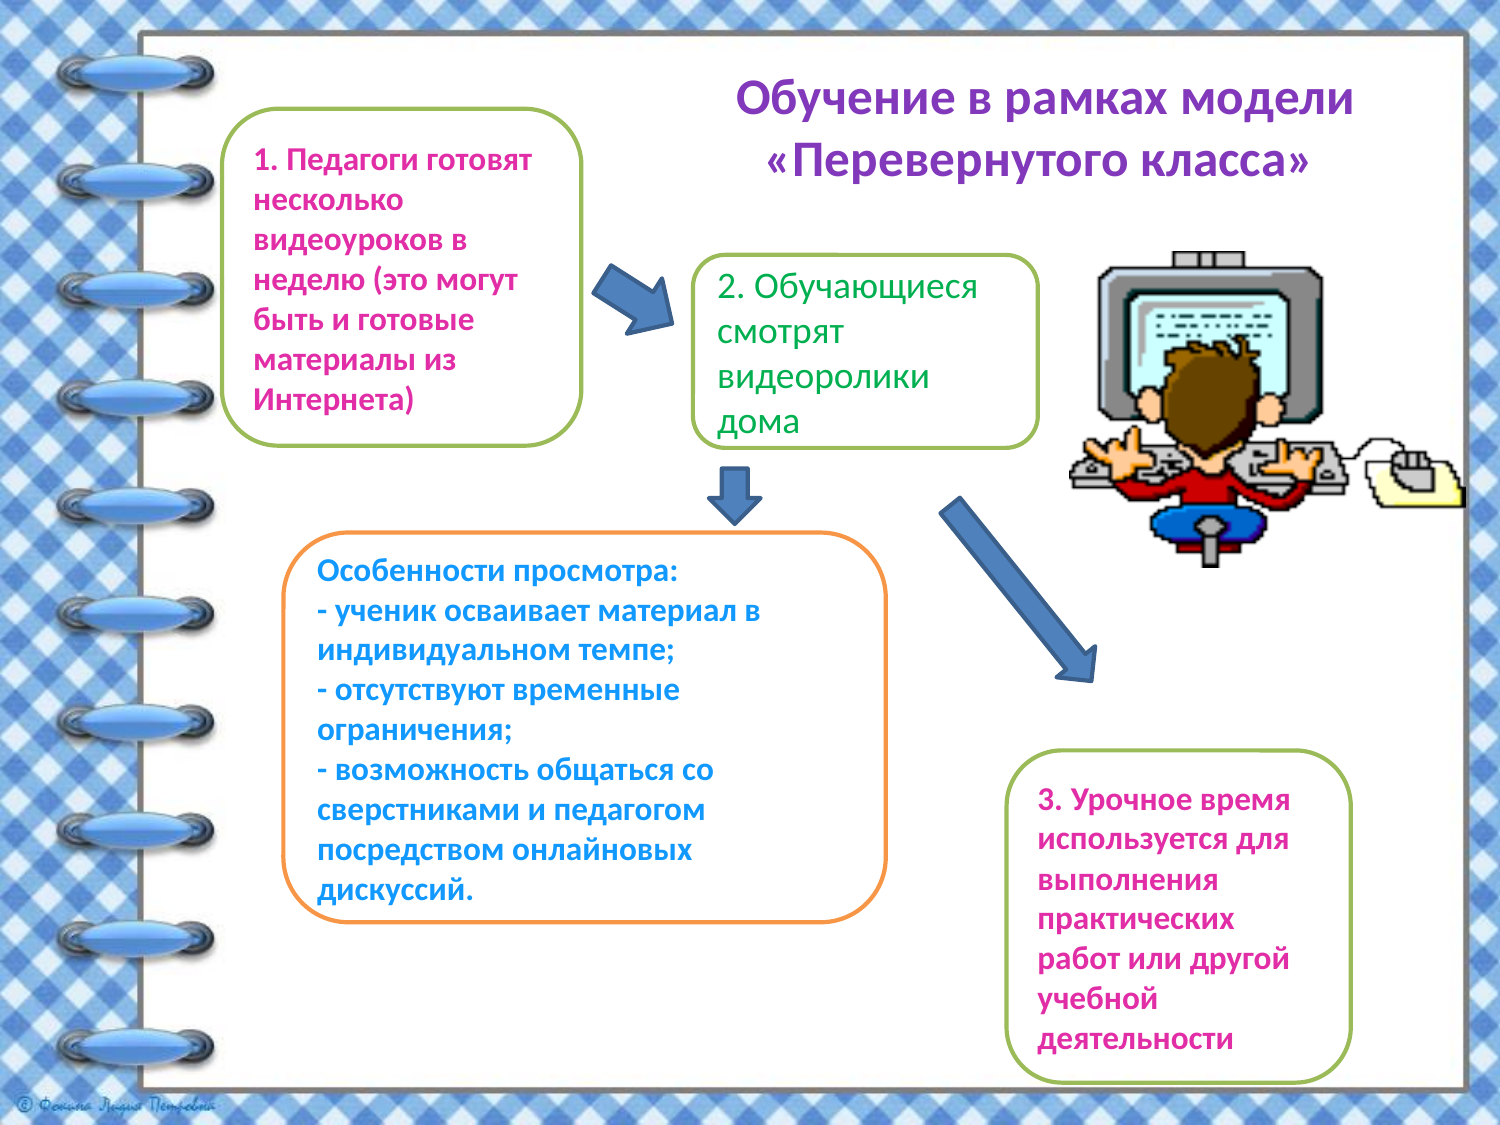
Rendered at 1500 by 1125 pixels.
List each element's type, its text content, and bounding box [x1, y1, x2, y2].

text_box [591, 263, 675, 336]
text_box [938, 495, 1098, 684]
text_box 2. Обучающиеся смотрят видеоролики дома [690, 252, 1040, 450]
text_box Особенности просмотра: - ученик осваивает материал в индивидуальном темпе; - отсутствуют временные ограничения; - возможность общаться со сверстниками и педагогом посредством онлайновых дискуссий. [281, 530, 888, 925]
text_box 3. Урочное время используется для выполнения практических работ или другой учебной деятельности [1004, 748, 1353, 1085]
picture [0, 0, 1500, 1125]
text_box Обучение в рамках модели «Перевернутого класса» [626, 55, 1466, 195]
text_box [706, 466, 763, 527]
text_box 1. Педагоги готовят несколько видеоуроков в неделю (это могут быть и готовые материалы из Интернета) [219, 106, 584, 448]
